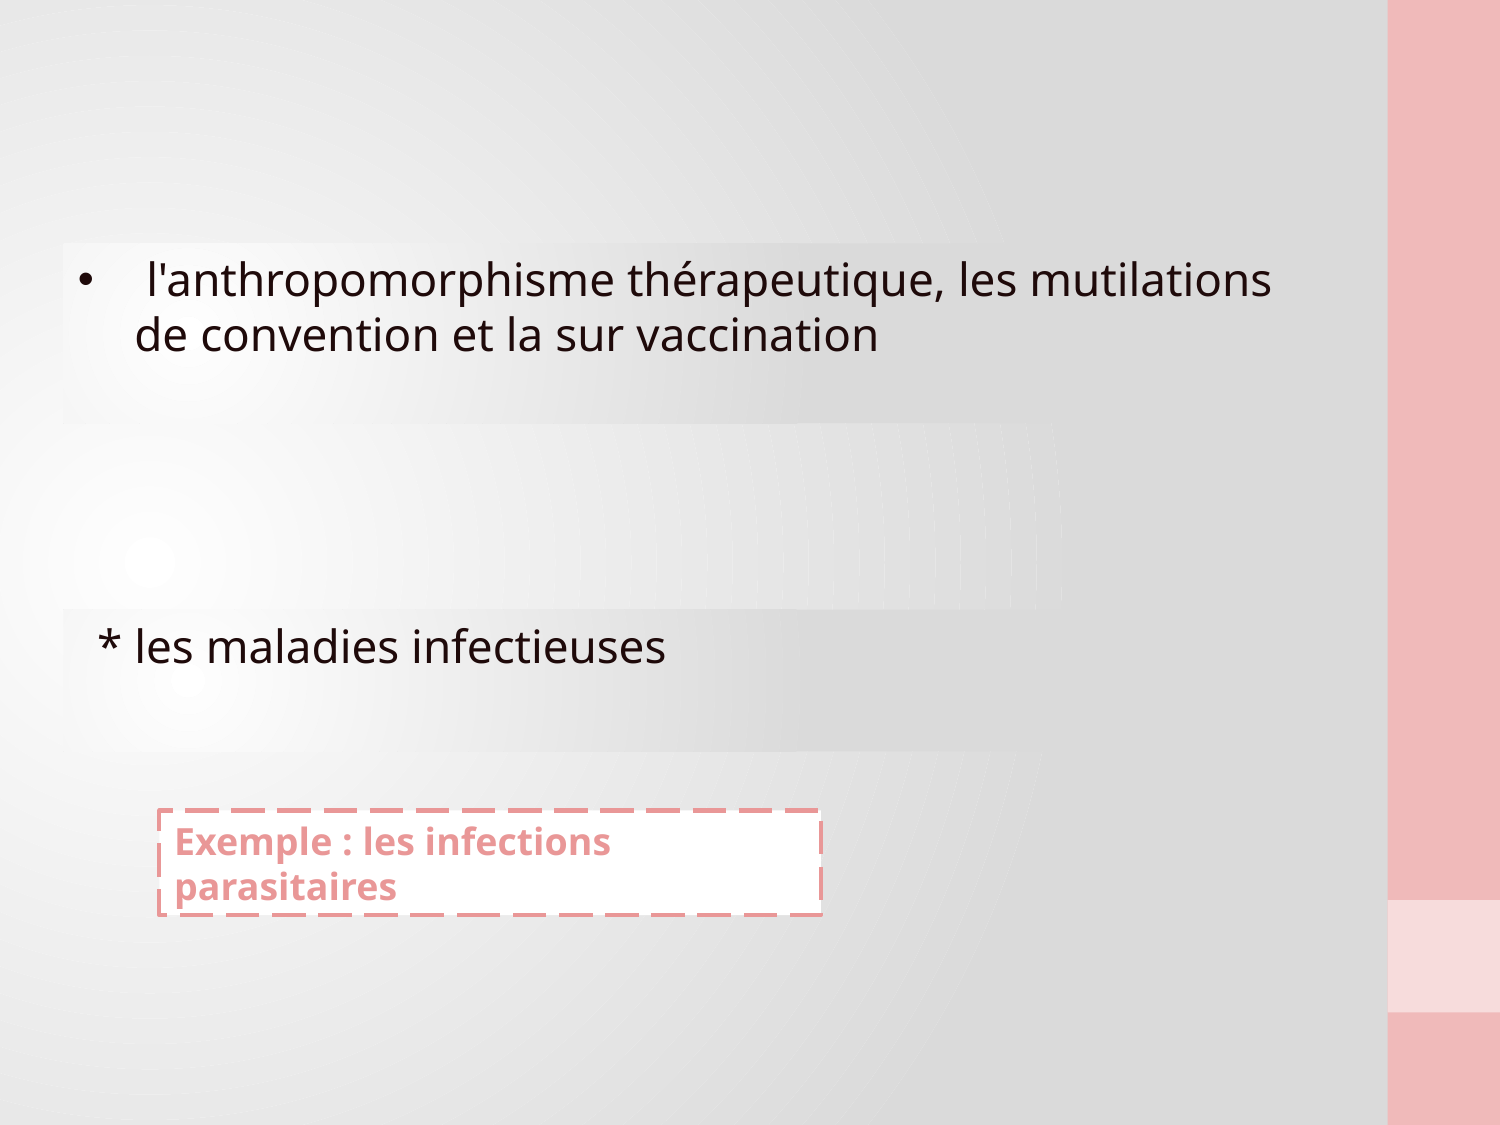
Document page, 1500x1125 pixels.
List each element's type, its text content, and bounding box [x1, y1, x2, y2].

text_box l'anthropomorphisme thérapeutique, les mutilations de convention et la sur vaccination [63, 243, 1316, 424]
list * les maladies infectieuses [61, 608, 1315, 754]
text_box Exemple : les infections parasitaires [157, 808, 823, 917]
